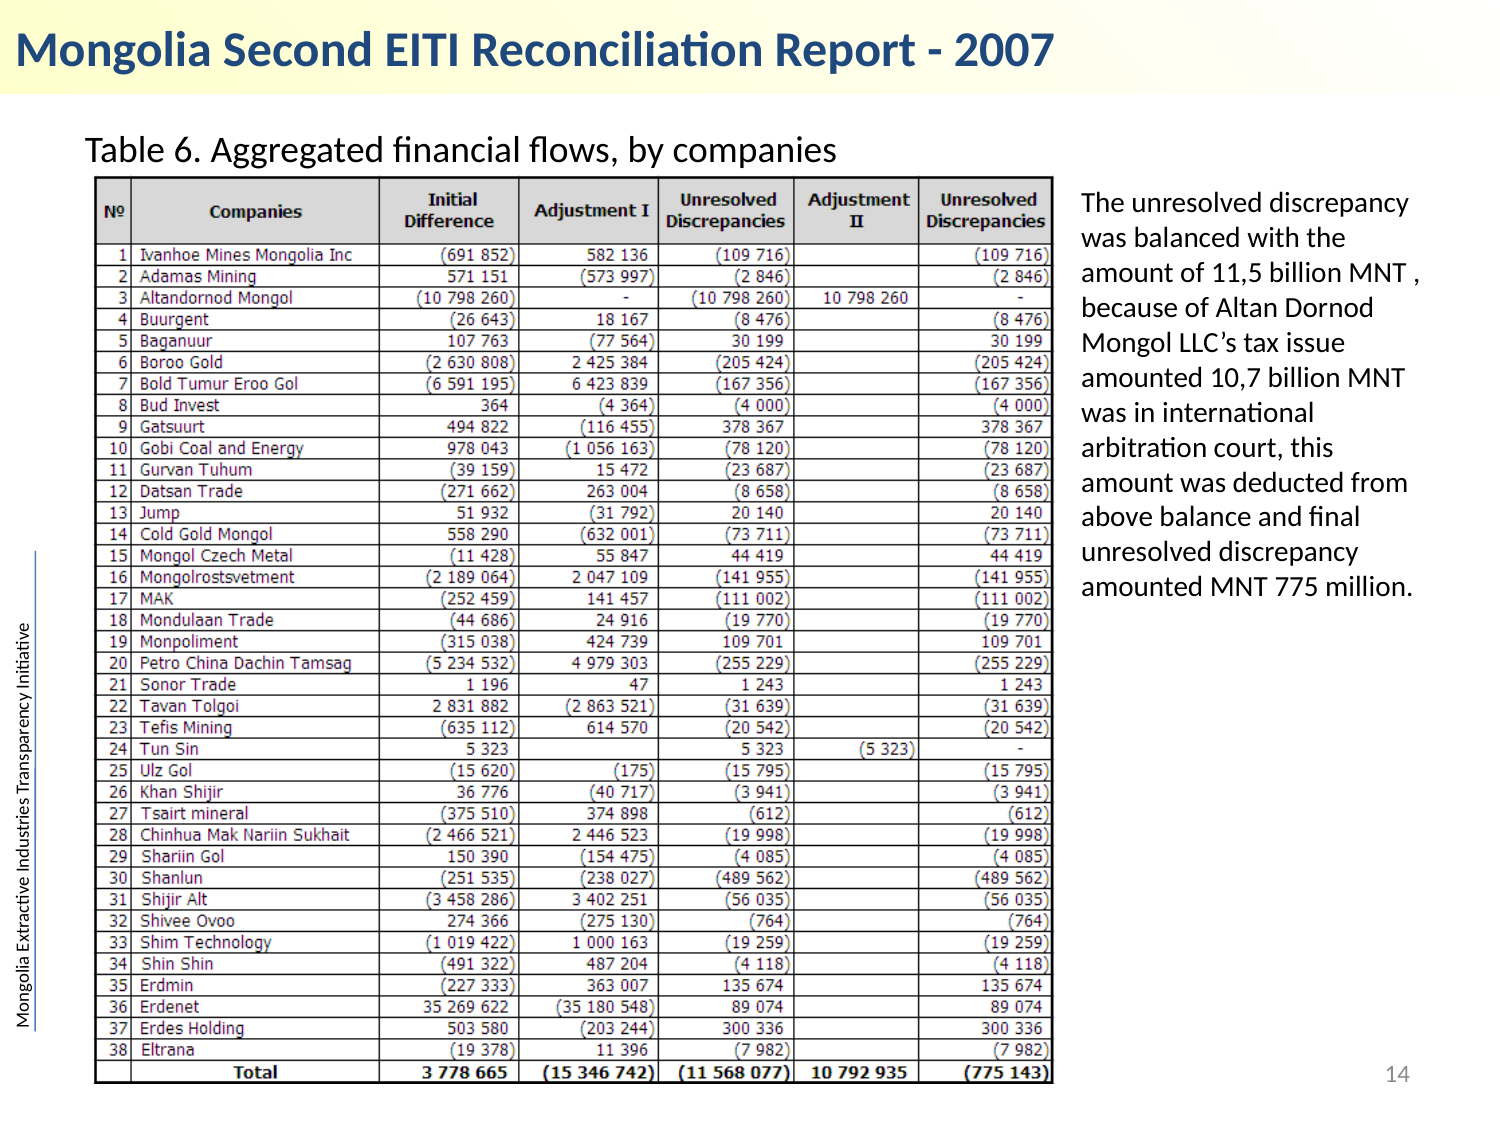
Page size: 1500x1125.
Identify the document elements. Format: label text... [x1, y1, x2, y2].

text_box Mongolia Second EITI Reconciliation Report - 2007 [0, 0, 1500, 94]
text_box Table 6. Aggregated financial flows, by companies [70, 117, 997, 177]
text_box The unresolved discrepancy was balanced with the amount of 11,5 billion MNT , because of Altan Dornod Mongol LLC’s tax issue amounted 10,7 billion MNT was in international arbitration court, this amount was deducted from above balance and final unresolved discrepancy amounted MNT 775 million. [1066, 175, 1442, 610]
slide_number 14 [1074, 1042, 1425, 1103]
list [93, 175, 1055, 1084]
